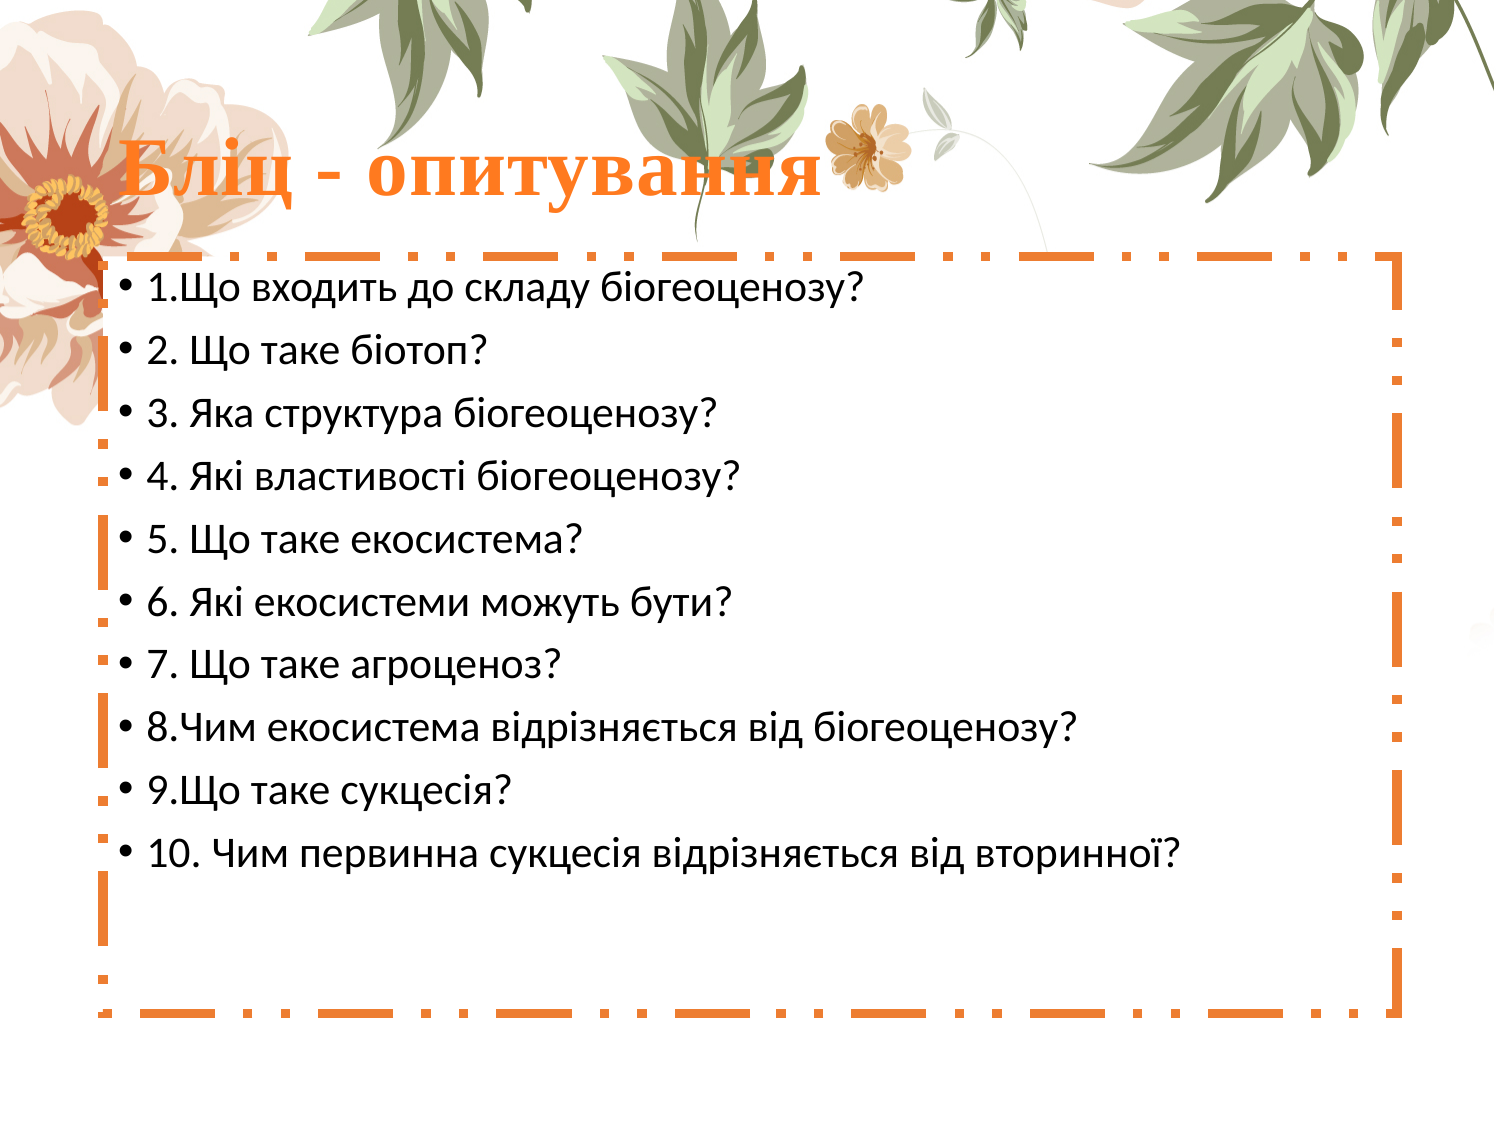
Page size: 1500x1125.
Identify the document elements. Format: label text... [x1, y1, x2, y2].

list 1.Що входить до складу біогеоценозу? 2. Що таке біотоп? 3. Яка структура біогеоценозу? 4. Які властивості біогеоценозу? 5. Що таке екосистема? 6. Які екосистеми можуть бути? 7. Що таке агроценоз? 8.Чим екосистема відрізняється від біогеоценозу? 9.Що таке сукцесія? 10. Чим первинна сукцесія відрізняється від вторинної? [102, 255, 1398, 1014]
picture [0, 0, 1500, 1125]
title Бліц - опитування [103, 59, 1397, 256]
